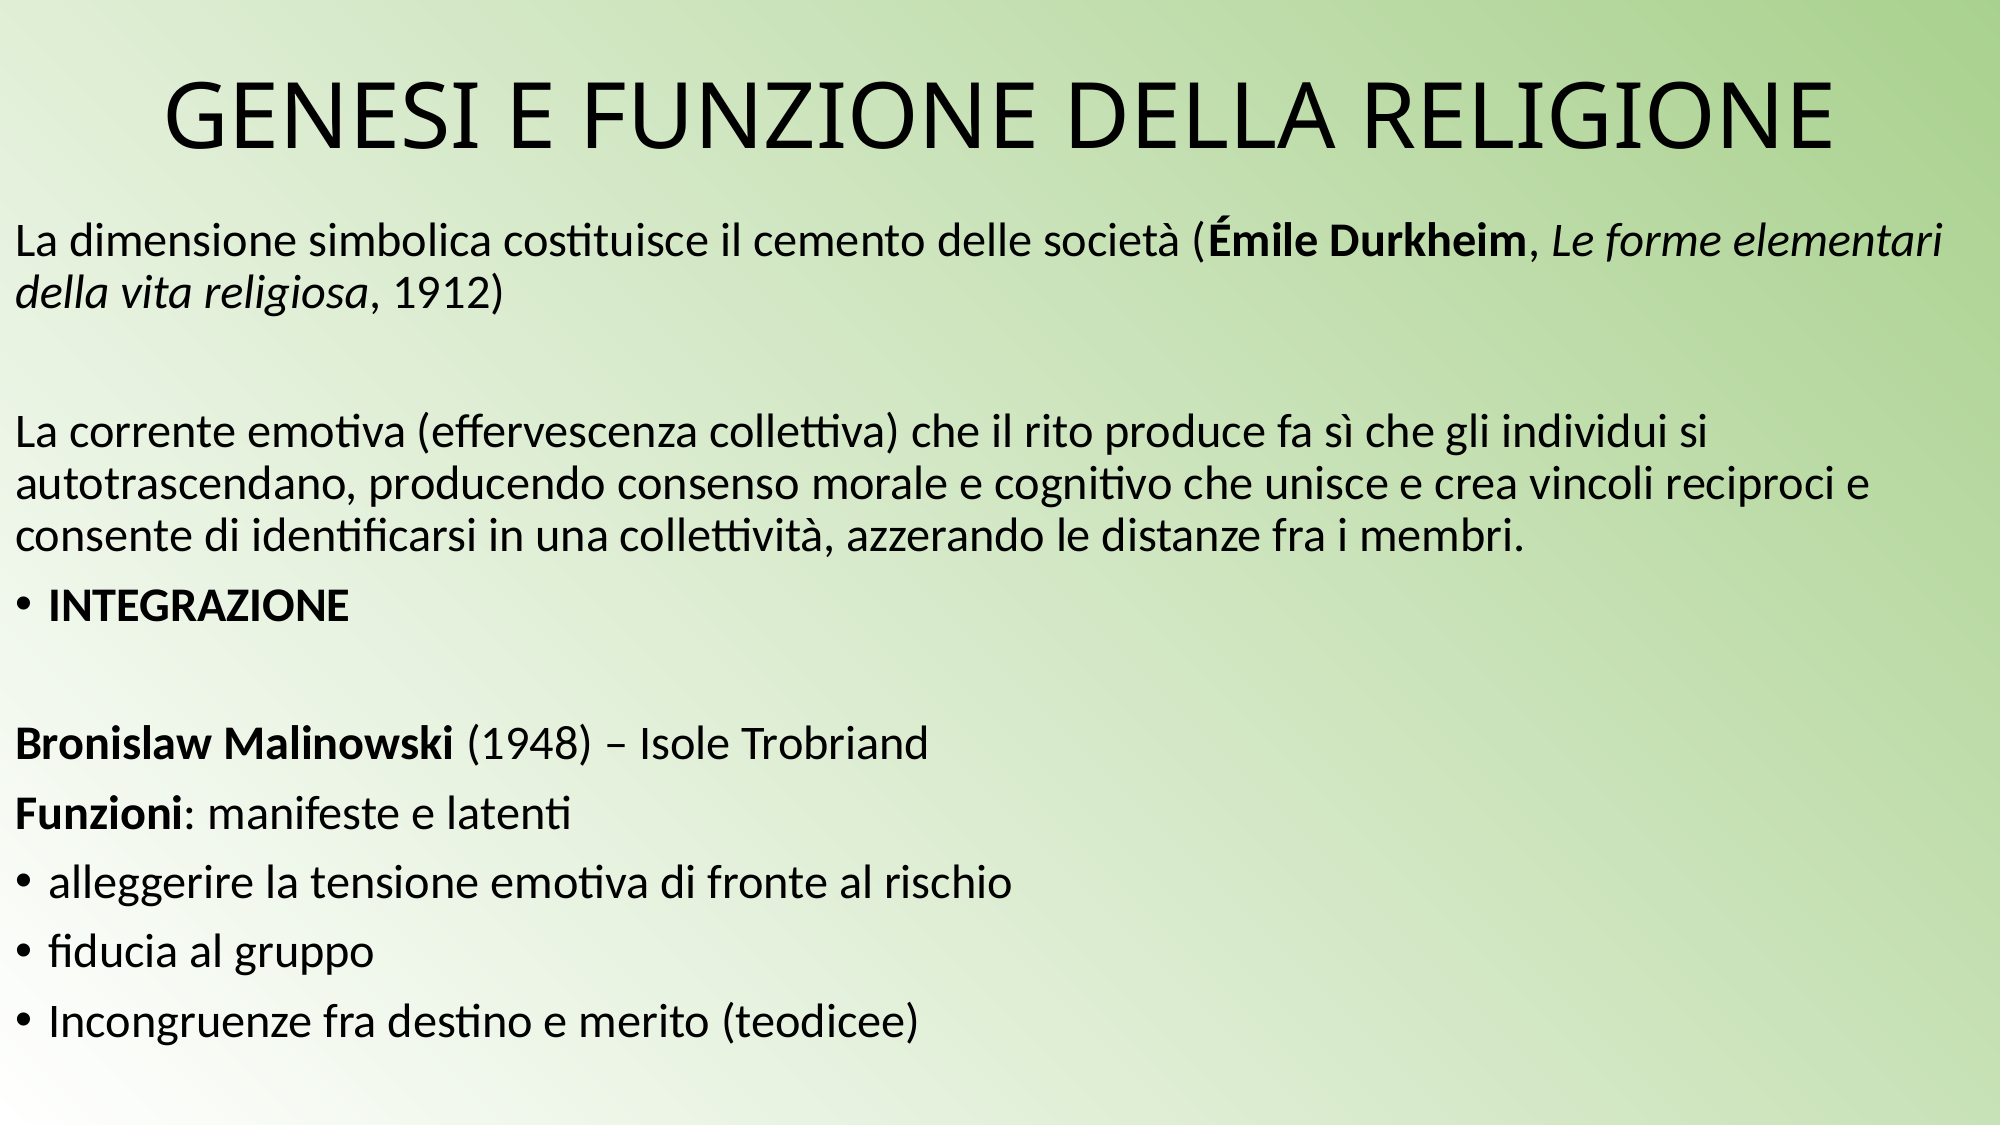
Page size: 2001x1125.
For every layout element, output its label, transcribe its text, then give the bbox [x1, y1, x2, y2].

list La dimensione simbolica costituisce il cemento delle società (Émile Durkheim, Le forme elementari della vita religiosa, 1912) La corrente emotiva (effervescenza collettiva) che il rito produce fa sì che gli individui si autotrascendano, producendo consenso morale e cognitivo che unisce e crea vincoli reciproci e consente di identificarsi in una collettività, azzerando le distanze fra i membri. INTEGRAZIONE Bronislaw Malinowski (1948) – Isole Trobriand Funzioni: manifeste e latenti alleggerire la tensione emotiva di fronte al rischio fiducia al gruppo Incongruenze fra destino e merito (teodicee) [0, 207, 2000, 1066]
title GENESI E FUNZIONE DELLA RELIGIONE [137, 59, 1863, 178]
